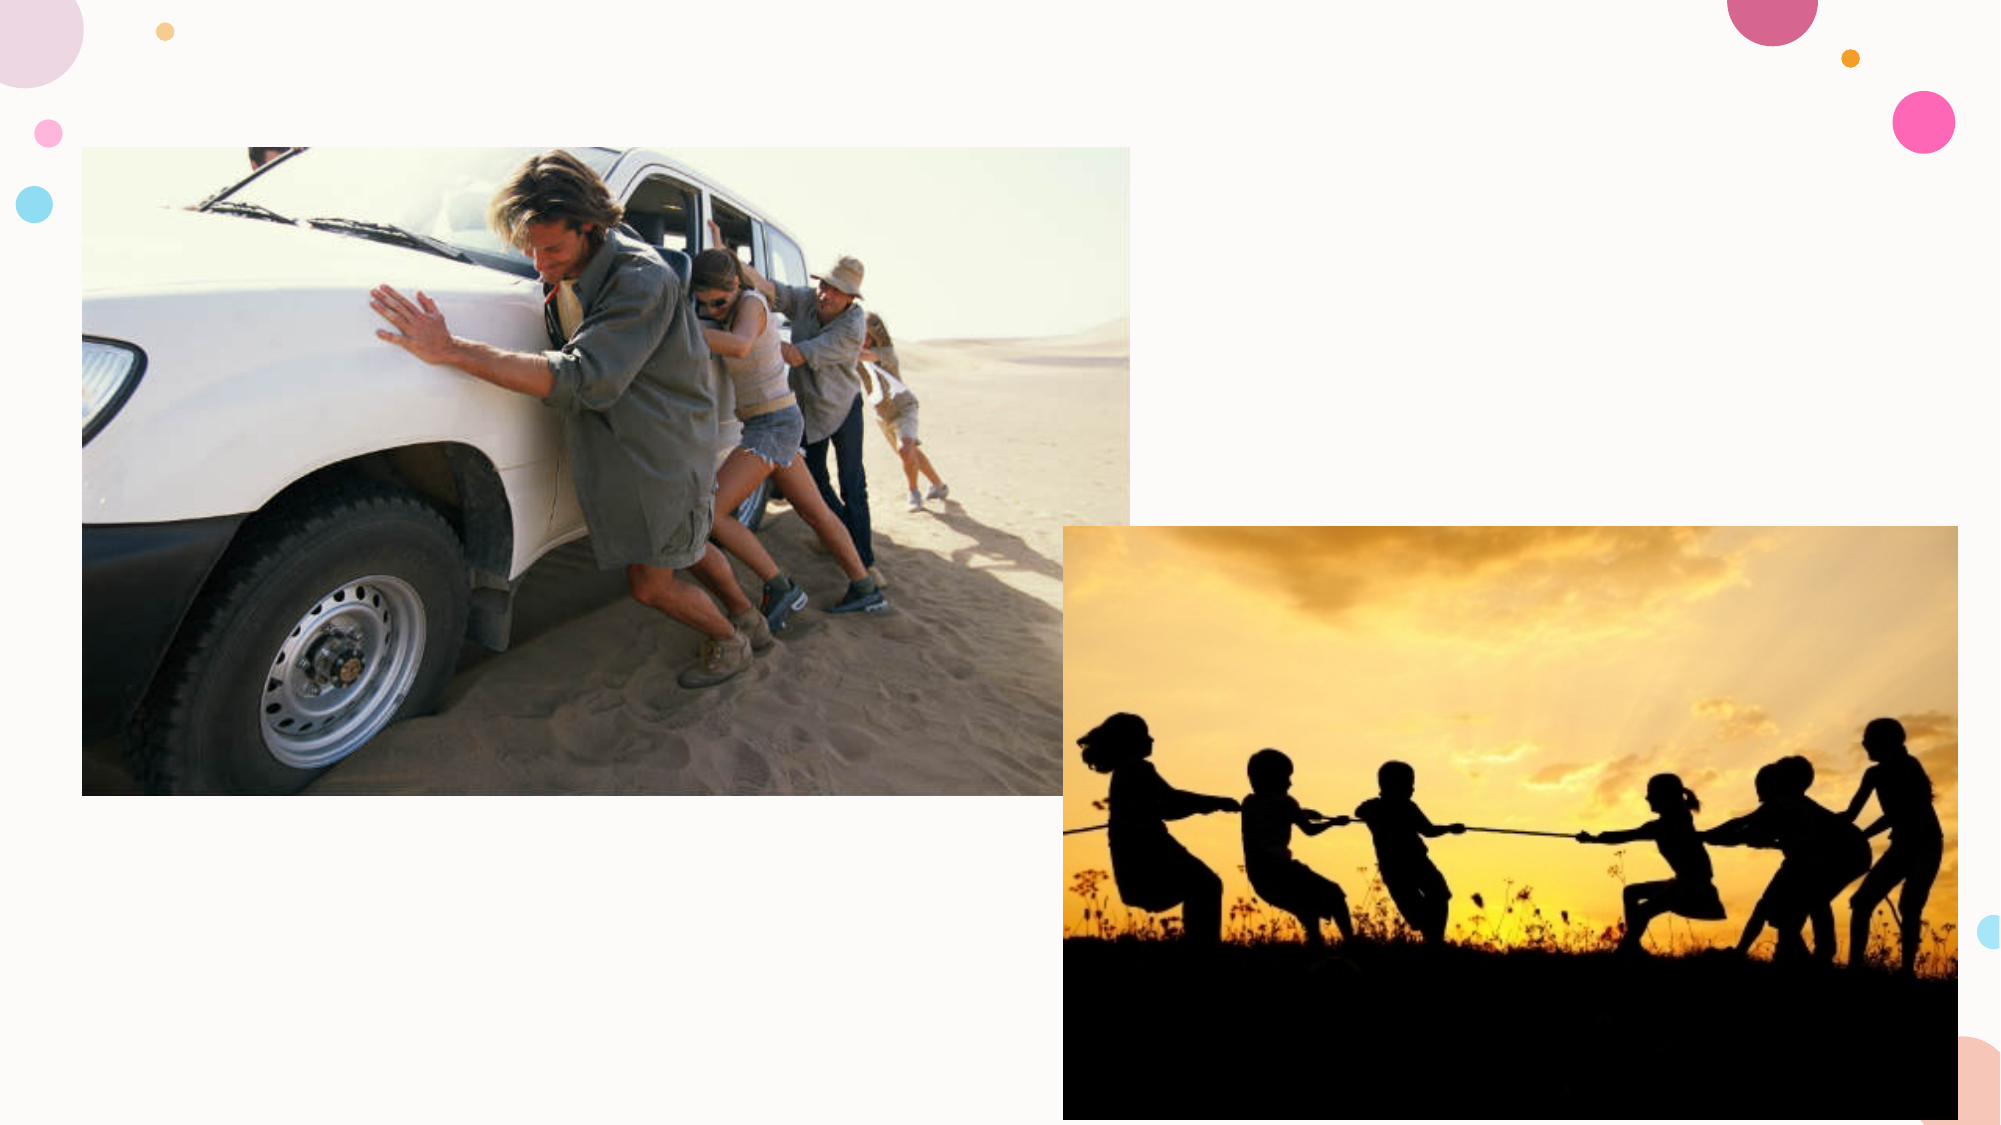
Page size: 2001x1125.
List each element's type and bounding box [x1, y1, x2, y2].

picture [1063, 526, 1958, 1120]
list [82, 147, 1130, 796]
